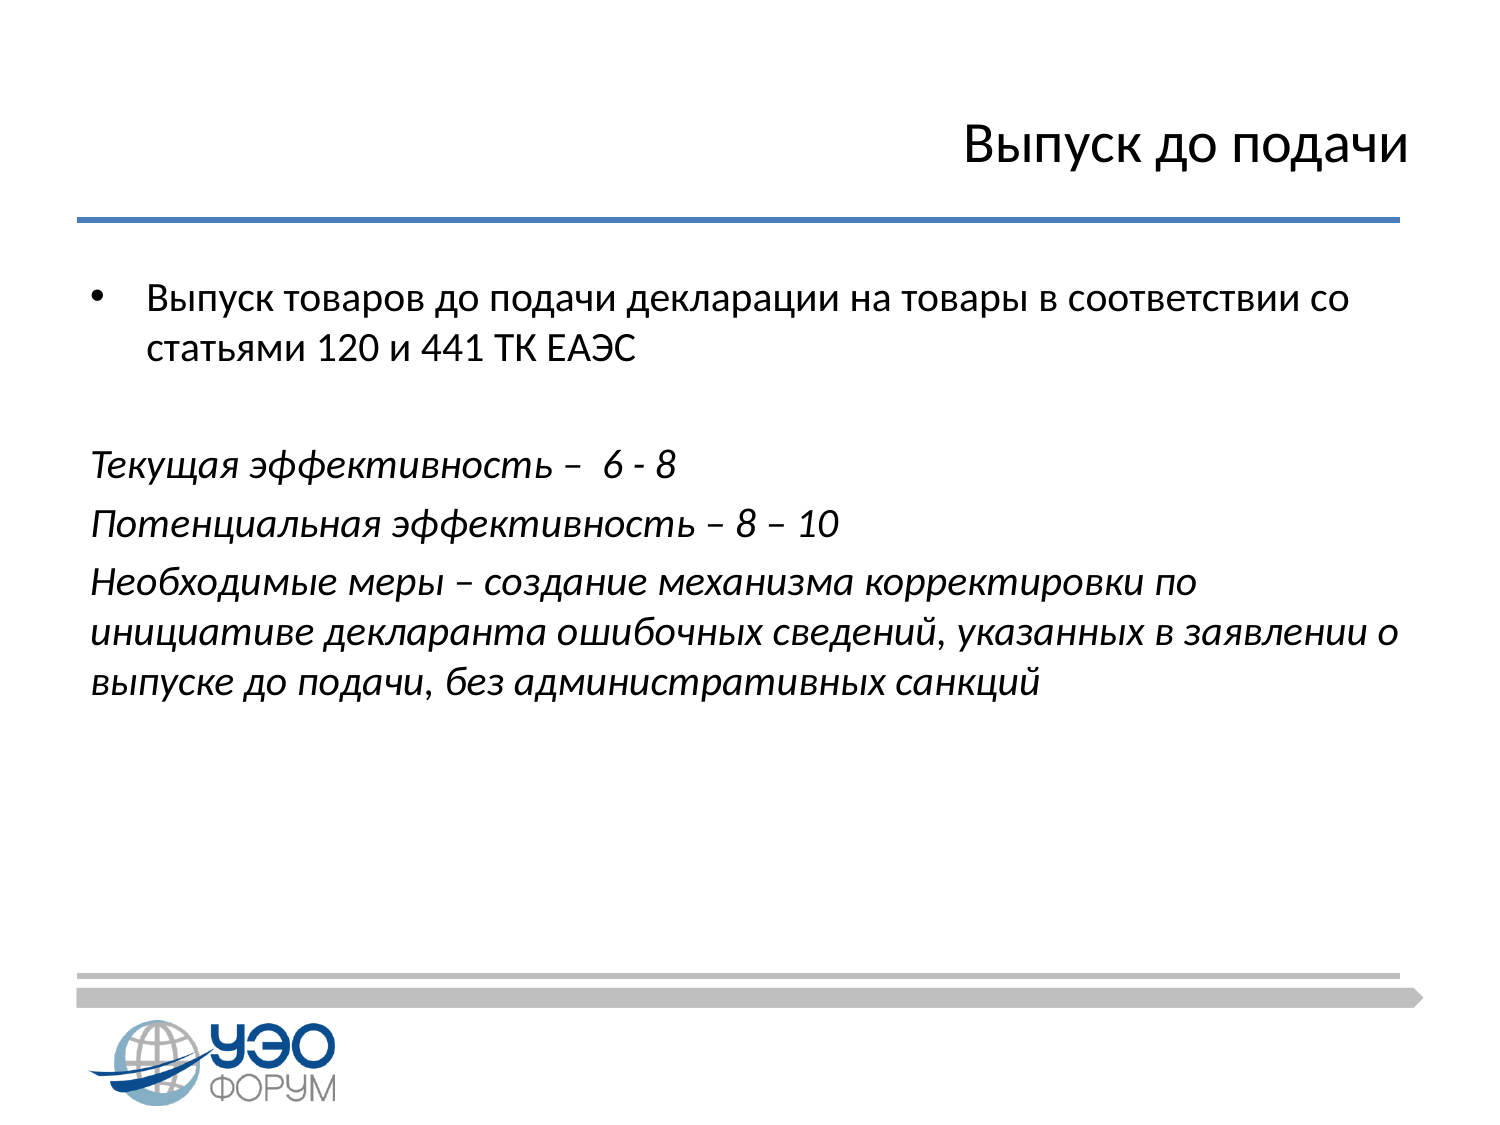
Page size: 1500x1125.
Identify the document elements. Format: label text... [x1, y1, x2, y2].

picture [88, 1020, 335, 1106]
list Выпуск товаров до подачи декларации на товары в соответствии со статьями 120 и 441 ТК ЕАЭС Текущая эффективность – 6 - 8 Потенциальная эффективность – 8 – 10 Необходимые меры – создание механизма корректировки по инициативе декларанта ошибочных сведений, указанных в заявлении о выпуске до подачи, без административных санкций [75, 262, 1425, 1005]
title Выпуск до подачи [75, 45, 1425, 233]
